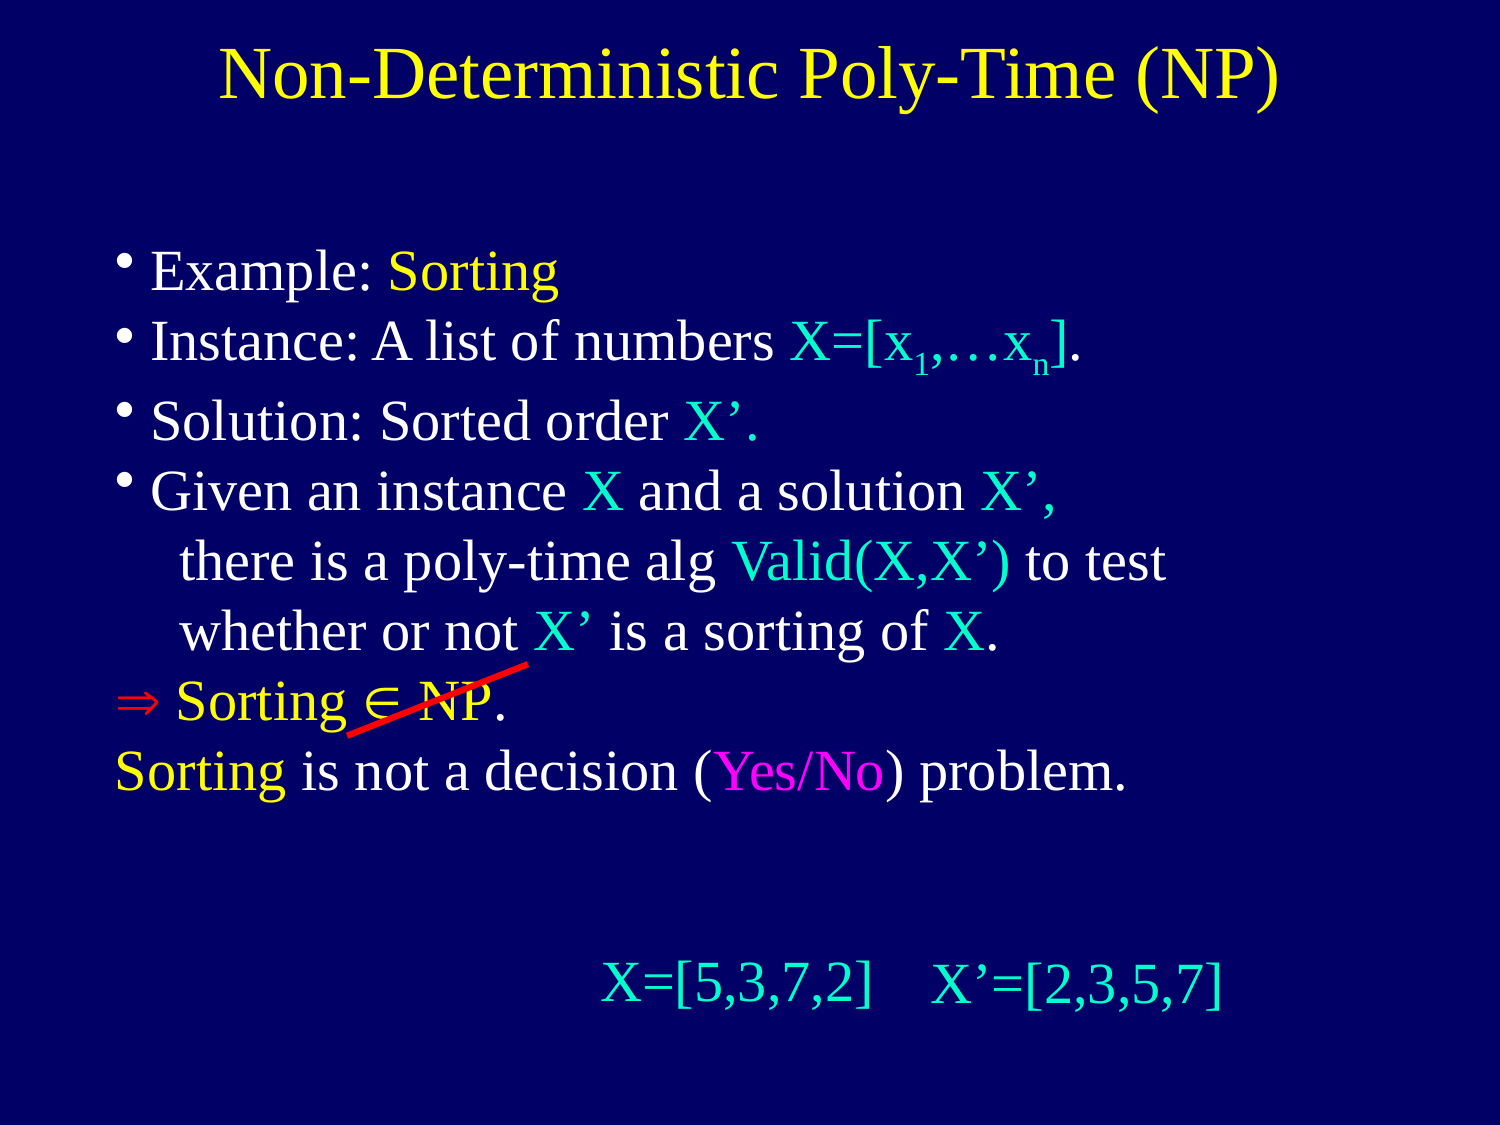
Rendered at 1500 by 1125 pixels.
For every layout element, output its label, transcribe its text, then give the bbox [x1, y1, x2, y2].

text_box Example: Sorting Instance: A list of numbers X=[x1,…xn]. Solution: Sorted order X’. Given an instance X and a solution X’, there is a poly-time alg Valid(X,X’) to test whether or not X’ is a sorting of X.  Sorting  NP. Sorting is not a decision (Yes/No) problem. [99, 224, 1500, 810]
text_box Non-Deterministic Poly-Time (NP) [112, 0, 1388, 163]
text_box X=[5,3,7,2] [554, 935, 920, 1021]
text_box X’=[2,3,5,7] [885, 937, 1270, 1023]
